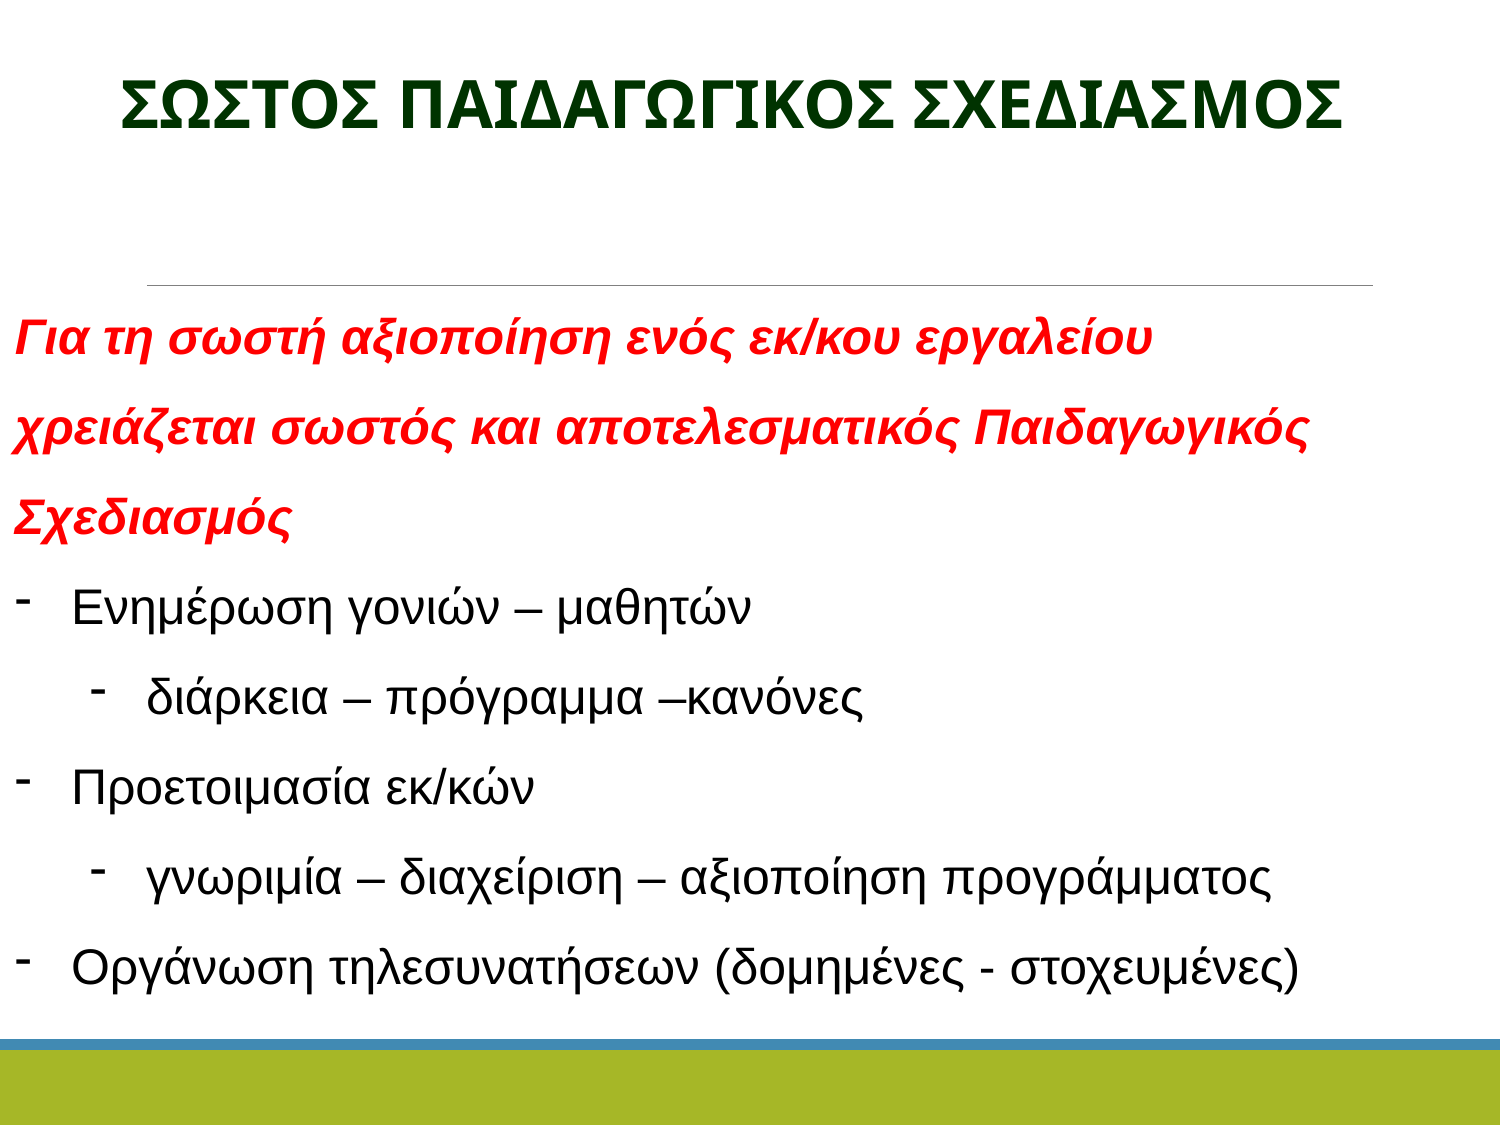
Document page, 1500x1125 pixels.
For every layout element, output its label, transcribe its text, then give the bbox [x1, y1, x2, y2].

text_box Για τη σωστή αξιοποίηση ενός εκ/κου εργαλείου χρειάζεται σωστός και αποτελεσματικός Παιδαγωγικός Σχεδιασμός Ενημέρωση γονιών – μαθητών διάρκεια – πρόγραμμα –κανόνες Προετοιμασία εκ/κών γνωριμία – διαχείριση – αξιοποίηση προγράμματος Οργάνωση τηλεσυνατήσεων (δομημένες - στοχευμένες) [0, 267, 1424, 1002]
text_box ΣΩΣΤΟΣ ΠΑΙΔΑΓΩΓΙΚΟΣ ΣΧΕΔΙΑΣΜΟΣ [105, 54, 1360, 150]
